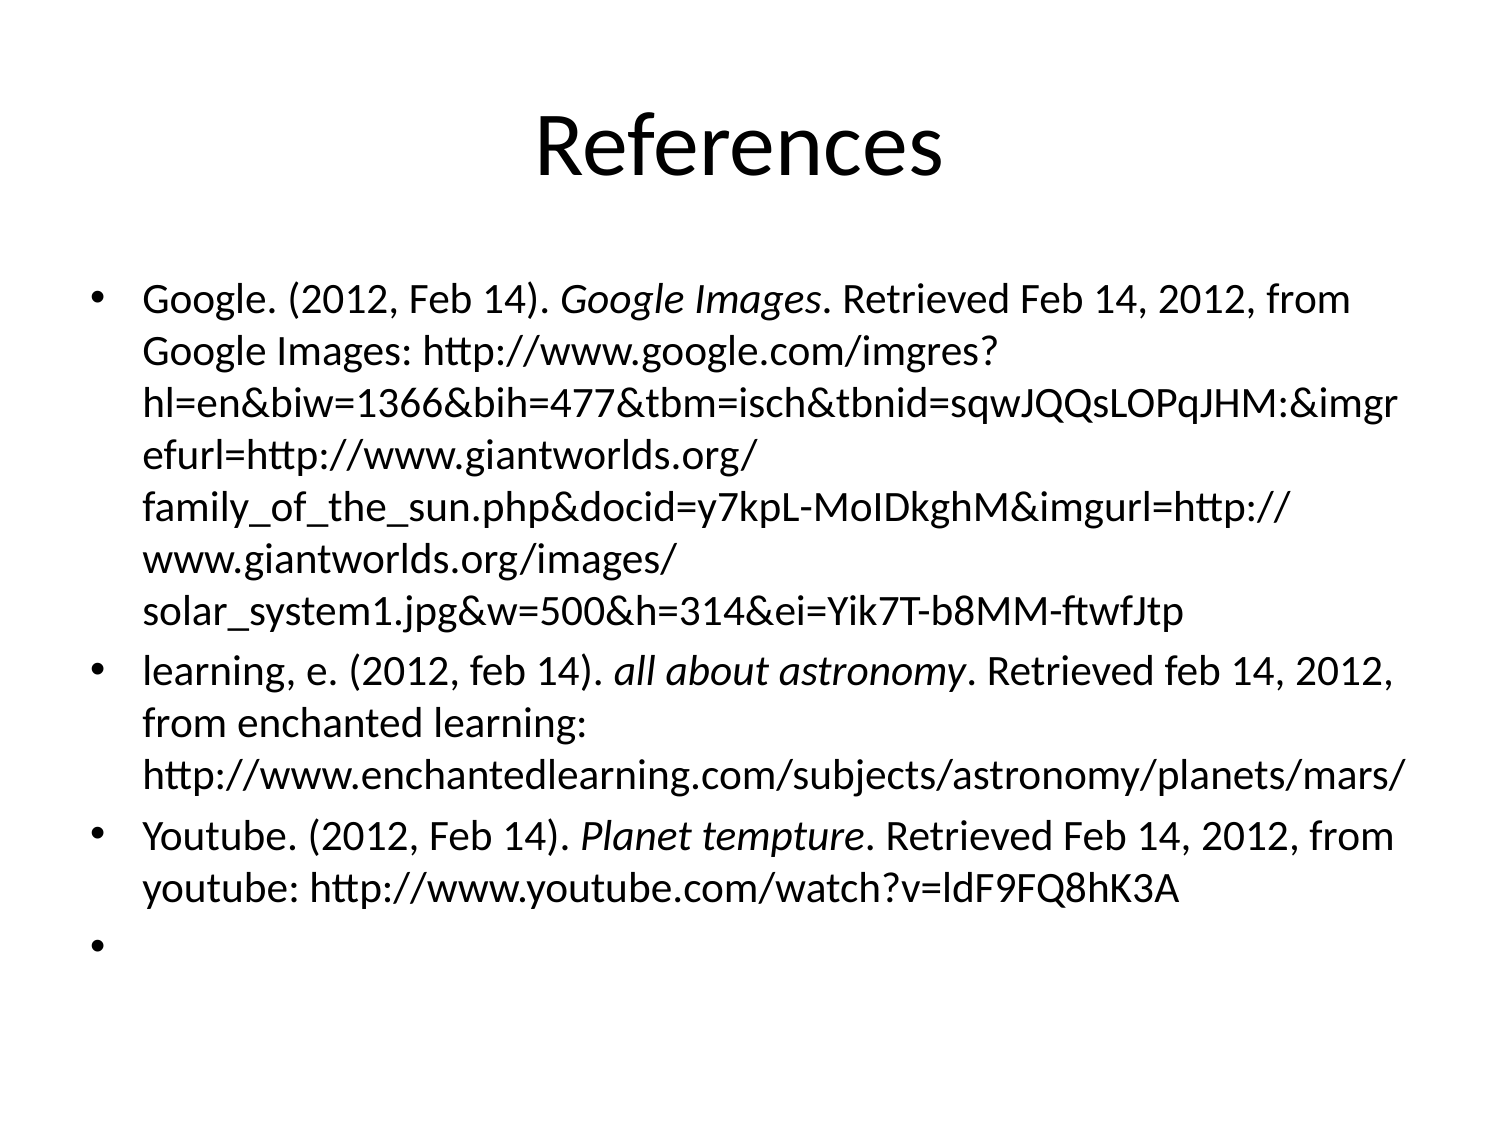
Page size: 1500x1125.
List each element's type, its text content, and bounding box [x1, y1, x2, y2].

list Google. (2012, Feb 14). Google Images. Retrieved Feb 14, 2012, from Google Images: http://www.google.com/imgres?hl=en&biw=1366&bih=477&tbm=isch&tbnid=sqwJQQsLOPqJHM:&imgrefurl=http://www.giantworlds.org/family_of_the_sun.php&docid=y7kpL-MoIDkghM&imgurl=http://www.giantworlds.org/images/solar_system1.jpg&w=500&h=314&ei=Yik7T-b8MM-ftwfJtp learning, e. (2012, feb 14). all about astronomy. Retrieved feb 14, 2012, from enchanted learning: http://www.enchantedlearning.com/subjects/astronomy/planets/mars/ Youtube. (2012, Feb 14). Planet tempture. Retrieved Feb 14, 2012, from youtube: http://www.youtube.com/watch?v=ldF9FQ8hK3A [75, 262, 1425, 1005]
title References [75, 45, 1425, 233]
